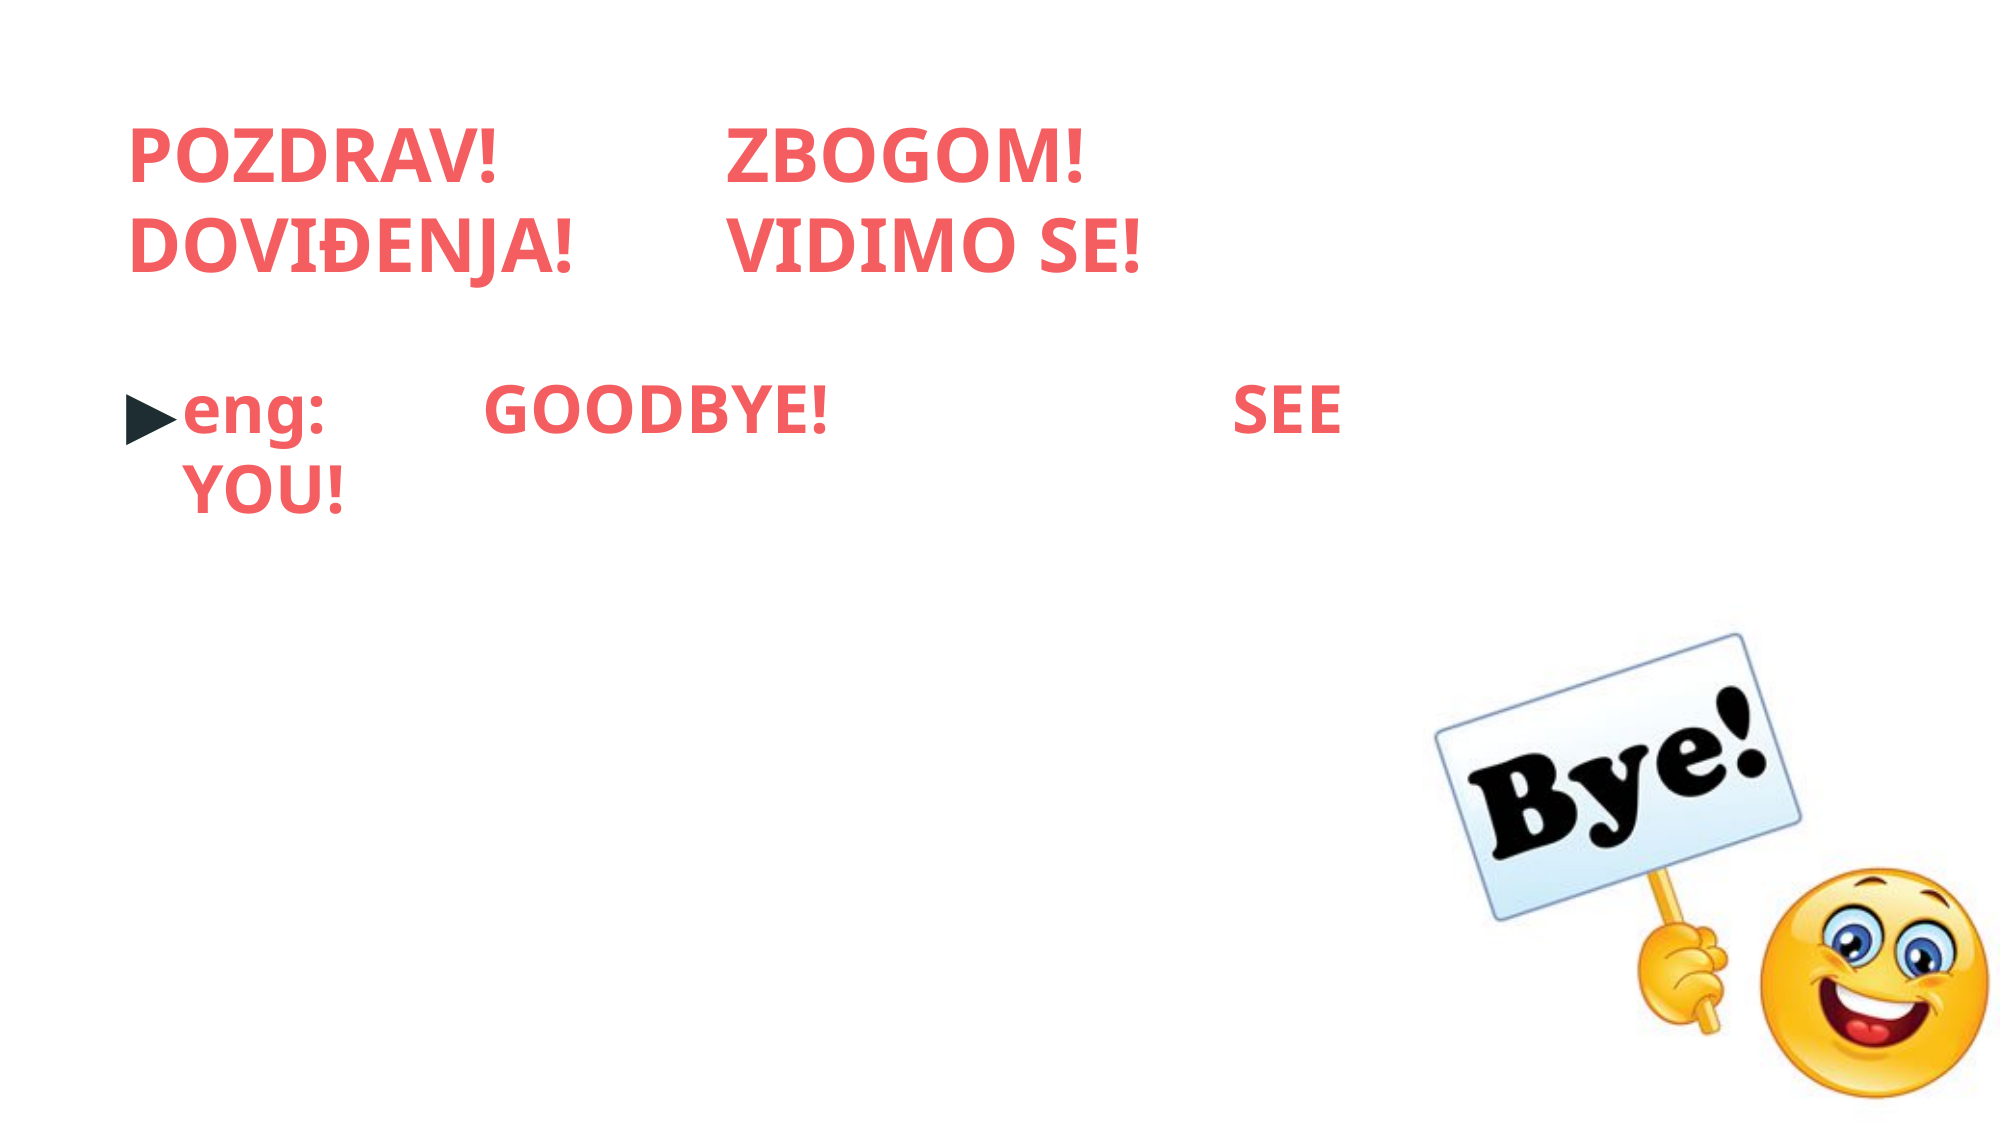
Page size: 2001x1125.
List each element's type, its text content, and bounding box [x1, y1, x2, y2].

list eng: GOODBYE! SEE YOU! [111, 359, 1522, 991]
picture [1422, 604, 2000, 1125]
title POZDRAV! ZBOGOM! DOVIĐENJA! VIDIMO SE! [111, 99, 1759, 317]
